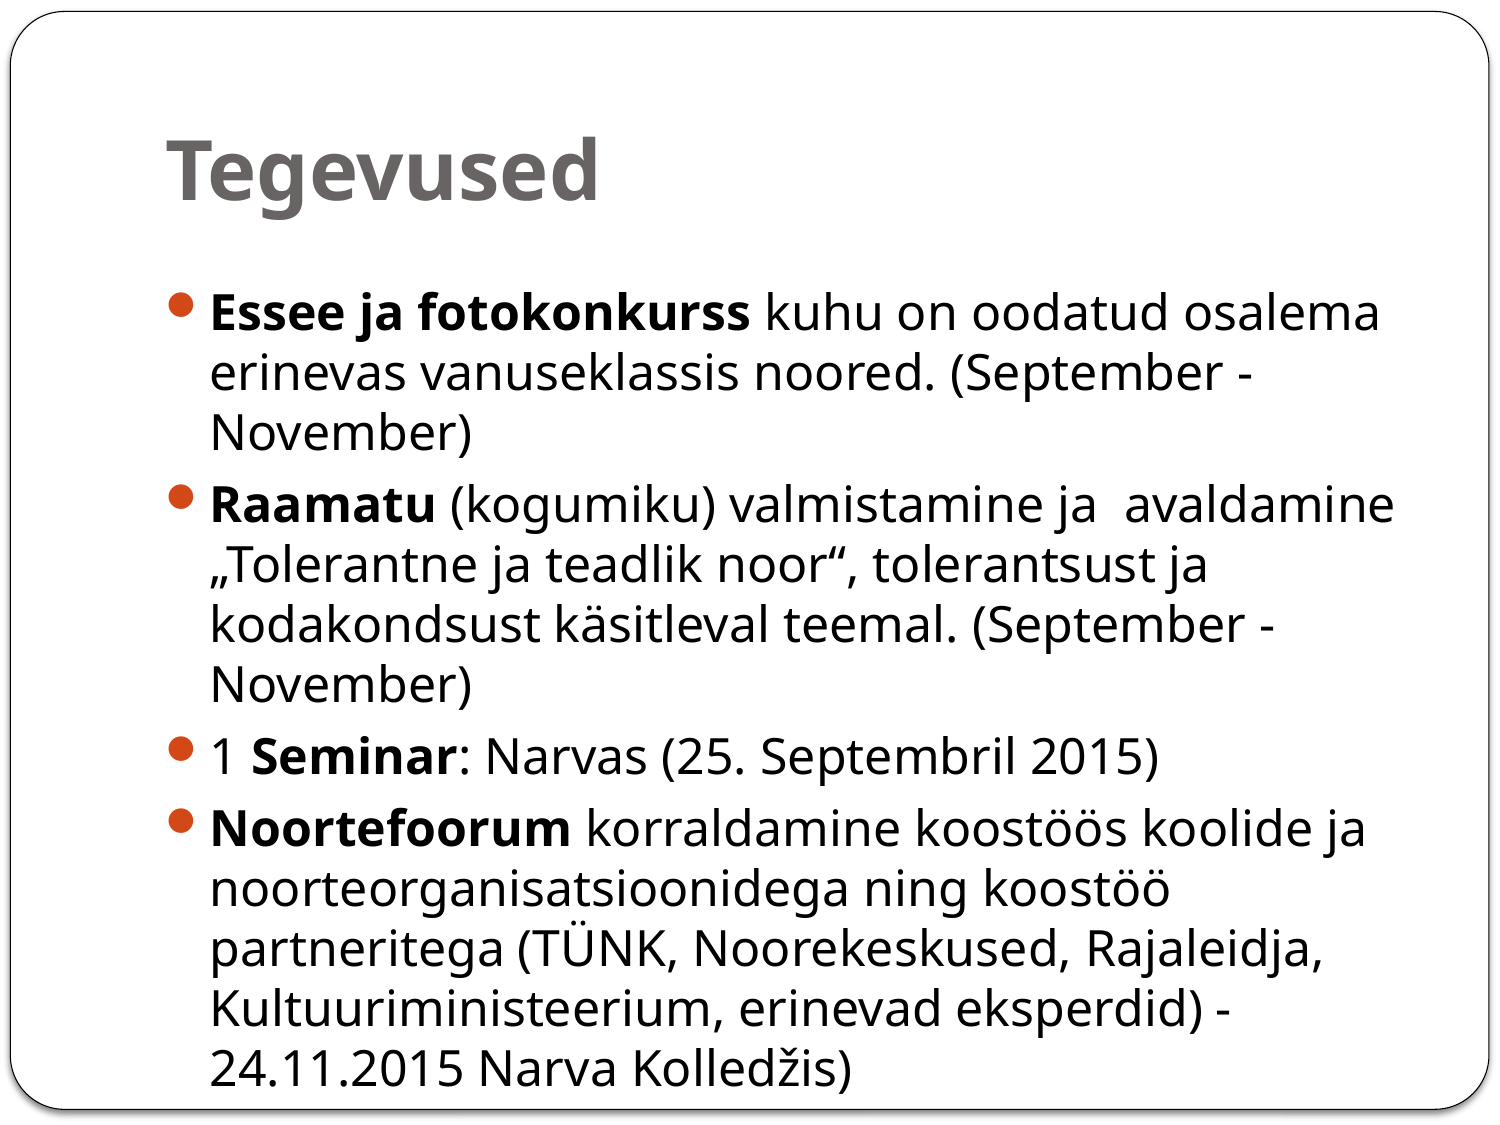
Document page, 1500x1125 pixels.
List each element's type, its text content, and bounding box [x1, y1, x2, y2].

title Tegevused [149, 44, 1426, 233]
list Essee ja fotokonkurss kuhu on oodatud osalema erinevas vanuseklassis noored. (September - November) Raamatu (kogumiku) valmistamine ja avaldamine „Tolerantne ja teadlik noor“, tolerantsust ja kodakondsust käsitleval teemal. (September - November) 1 Seminar: Narvas (25. Septembril 2015) Noortefoorum korraldamine koostöös koolide ja noorteorganisatsioonidega ning koostöö partneritega (TÜNK, Noorekeskused, Rajaleidja, Kultuuriministeerium, erinevad eksperdid) -24.11.2015 Narva Kolledžis) [149, 272, 1426, 1024]
